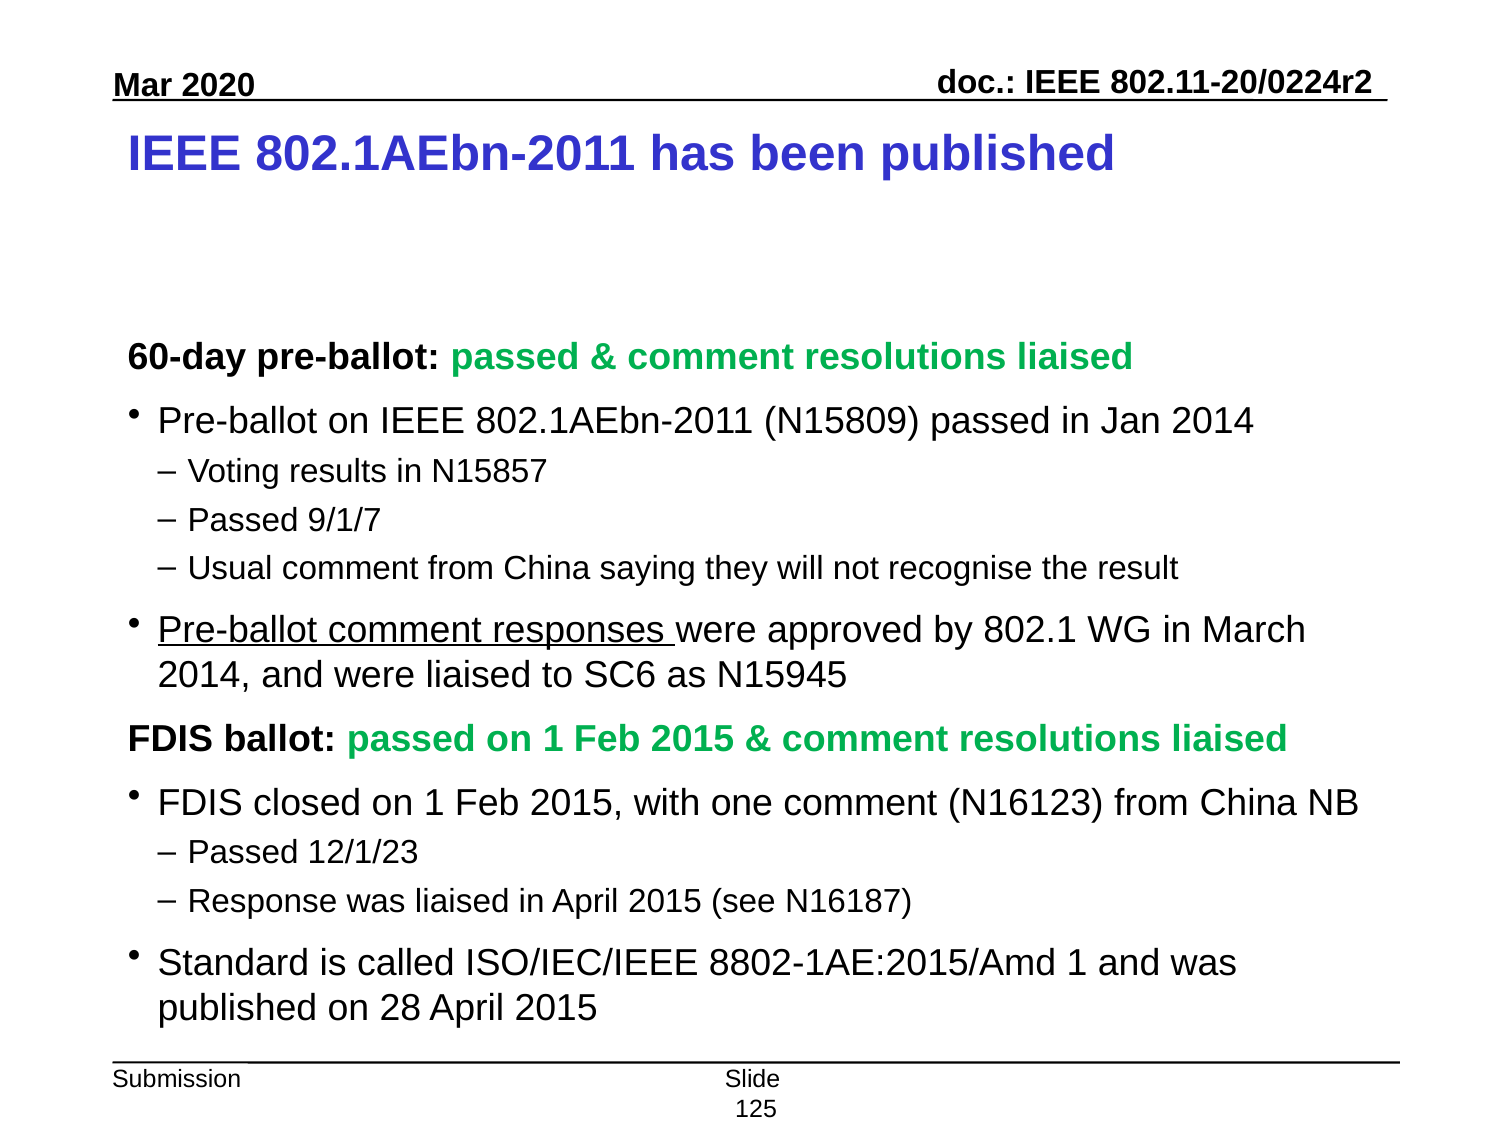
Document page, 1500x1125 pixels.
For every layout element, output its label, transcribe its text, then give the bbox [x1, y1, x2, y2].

list 60-day pre-ballot: passed & comment resolutions liaised Pre-ballot on IEEE 802.1AEbn-2011 (N15809) passed in Jan 2014 Voting results in N15857 Passed 9/1/7 Usual comment from China saying they will not recognise the result Pre-ballot comment responses were approved by 802.1 WG in March 2014, and were liaised to SC6 as N15945 FDIS ballot: passed on 1 Feb 2015 & comment resolutions liaised FDIS closed on 1 Feb 2015, with one comment (N16123) from China NB Passed 12/1/23 Response was liaised in April 2015 (see N16187) Standard is called ISO/IEC/IEEE 8802-1AE:2015/Amd 1 and was published on 28 April 2015 [112, 324, 1388, 1000]
title IEEE 802.1AEbn-2011 has been published [112, 112, 1388, 288]
slide_number Slide 125 [709, 1061, 803, 1093]
